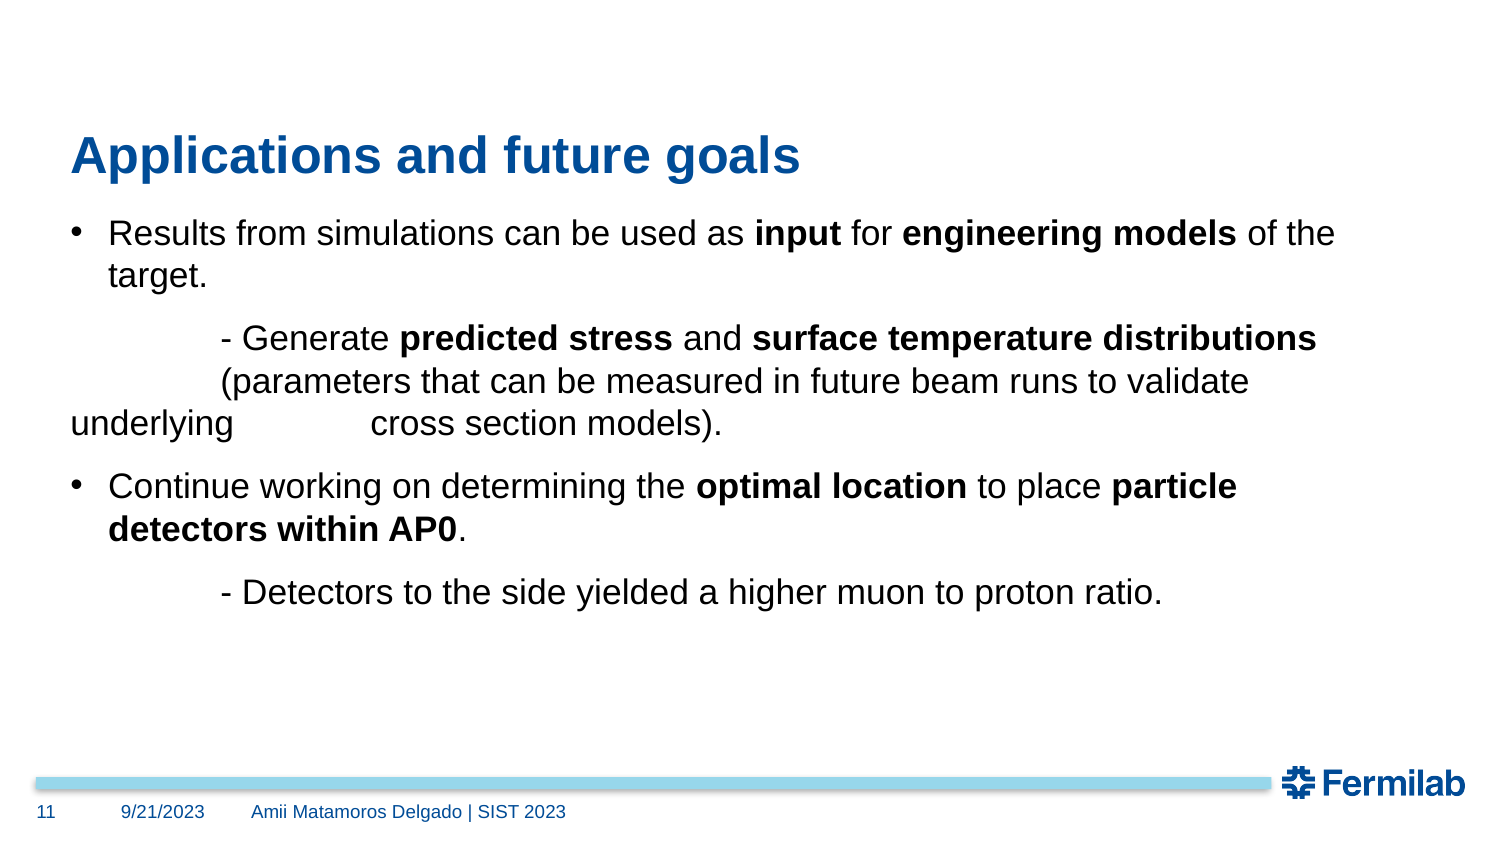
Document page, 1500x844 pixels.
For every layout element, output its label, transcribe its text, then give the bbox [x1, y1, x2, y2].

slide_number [120, 800, 232, 830]
slide_number 11 [36, 800, 105, 830]
picture [1282, 766, 1465, 799]
list Results from simulations can be used as input for engineering models of the target. - Generate predicted stress and surface temperature distributions (parameters that can be measured in future beam runs to validate underlying cross section models). Continue working on determining the optimal location to place particle detectors within AP0. - Detectors to the side yielded a higher muon to proton ratio. [70, 209, 1398, 732]
title Applications and future goals [70, 97, 1496, 184]
footer Amii Matamoros Delgado | SIST 2023 [251, 800, 1279, 831]
